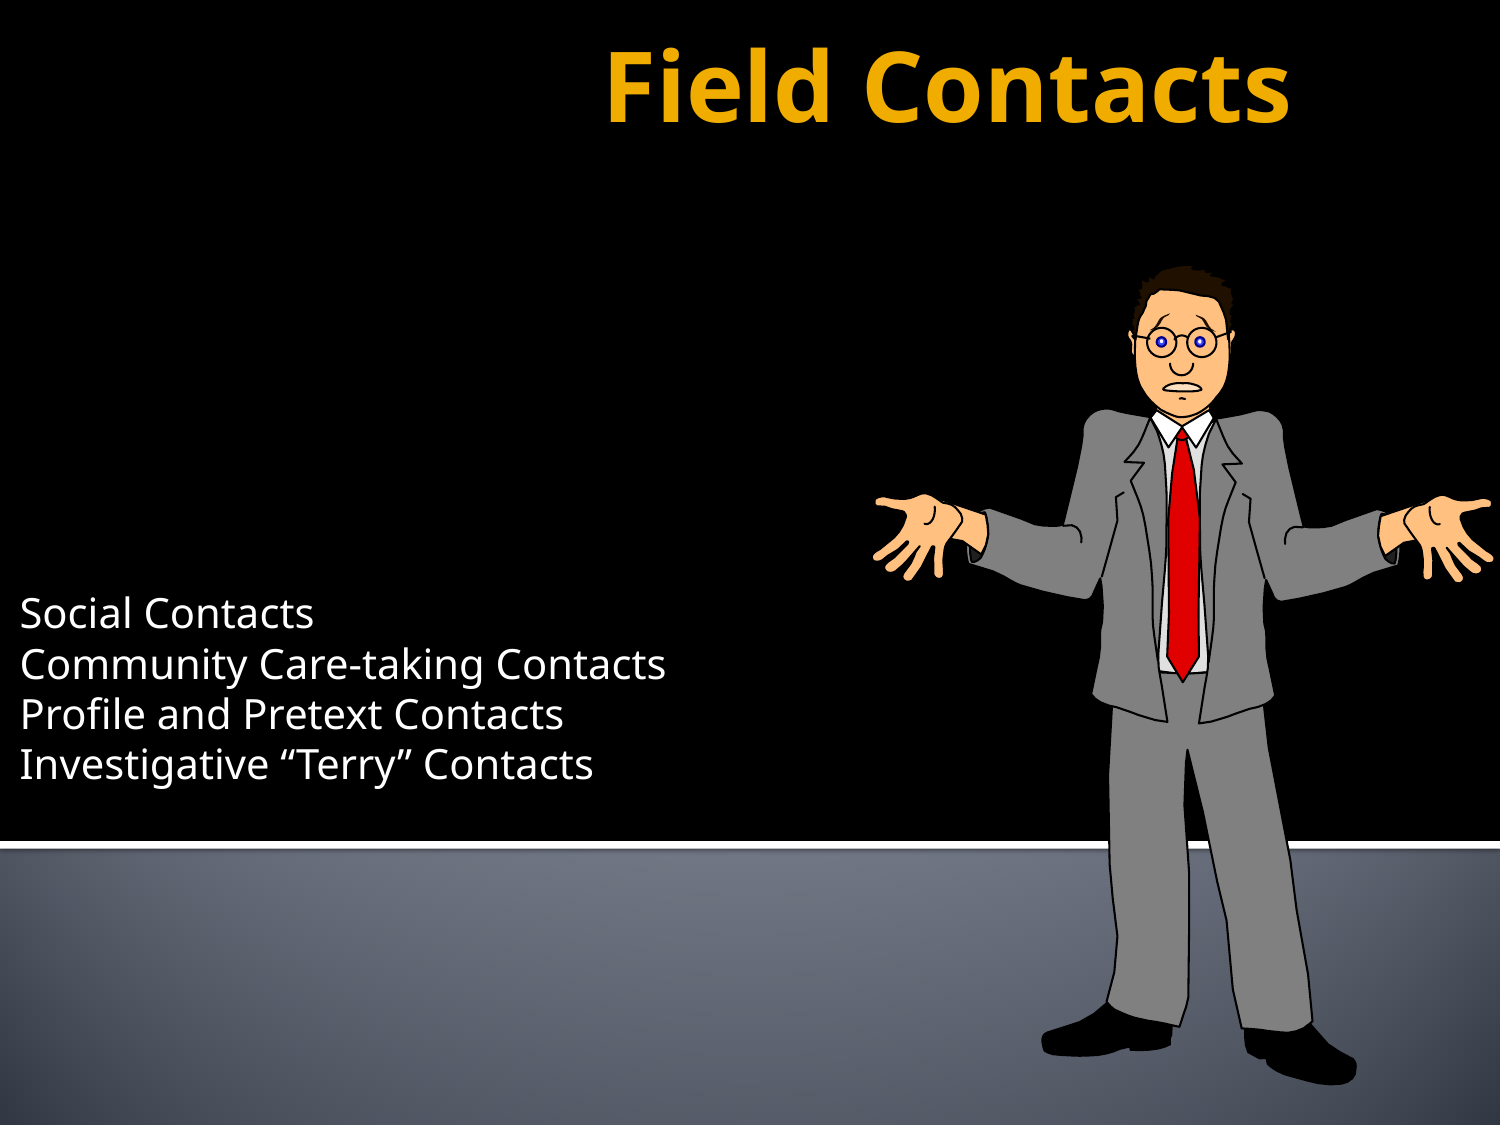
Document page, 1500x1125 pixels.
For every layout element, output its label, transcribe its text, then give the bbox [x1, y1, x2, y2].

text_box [868, 187, 1500, 1087]
title Field Contacts [587, 24, 1463, 213]
picture [0, 849, 1500, 1125]
subtitle Social Contacts Community Care-taking Contacts Profile and Pretext Contacts Investigative “Terry” Contacts [0, 525, 862, 838]
